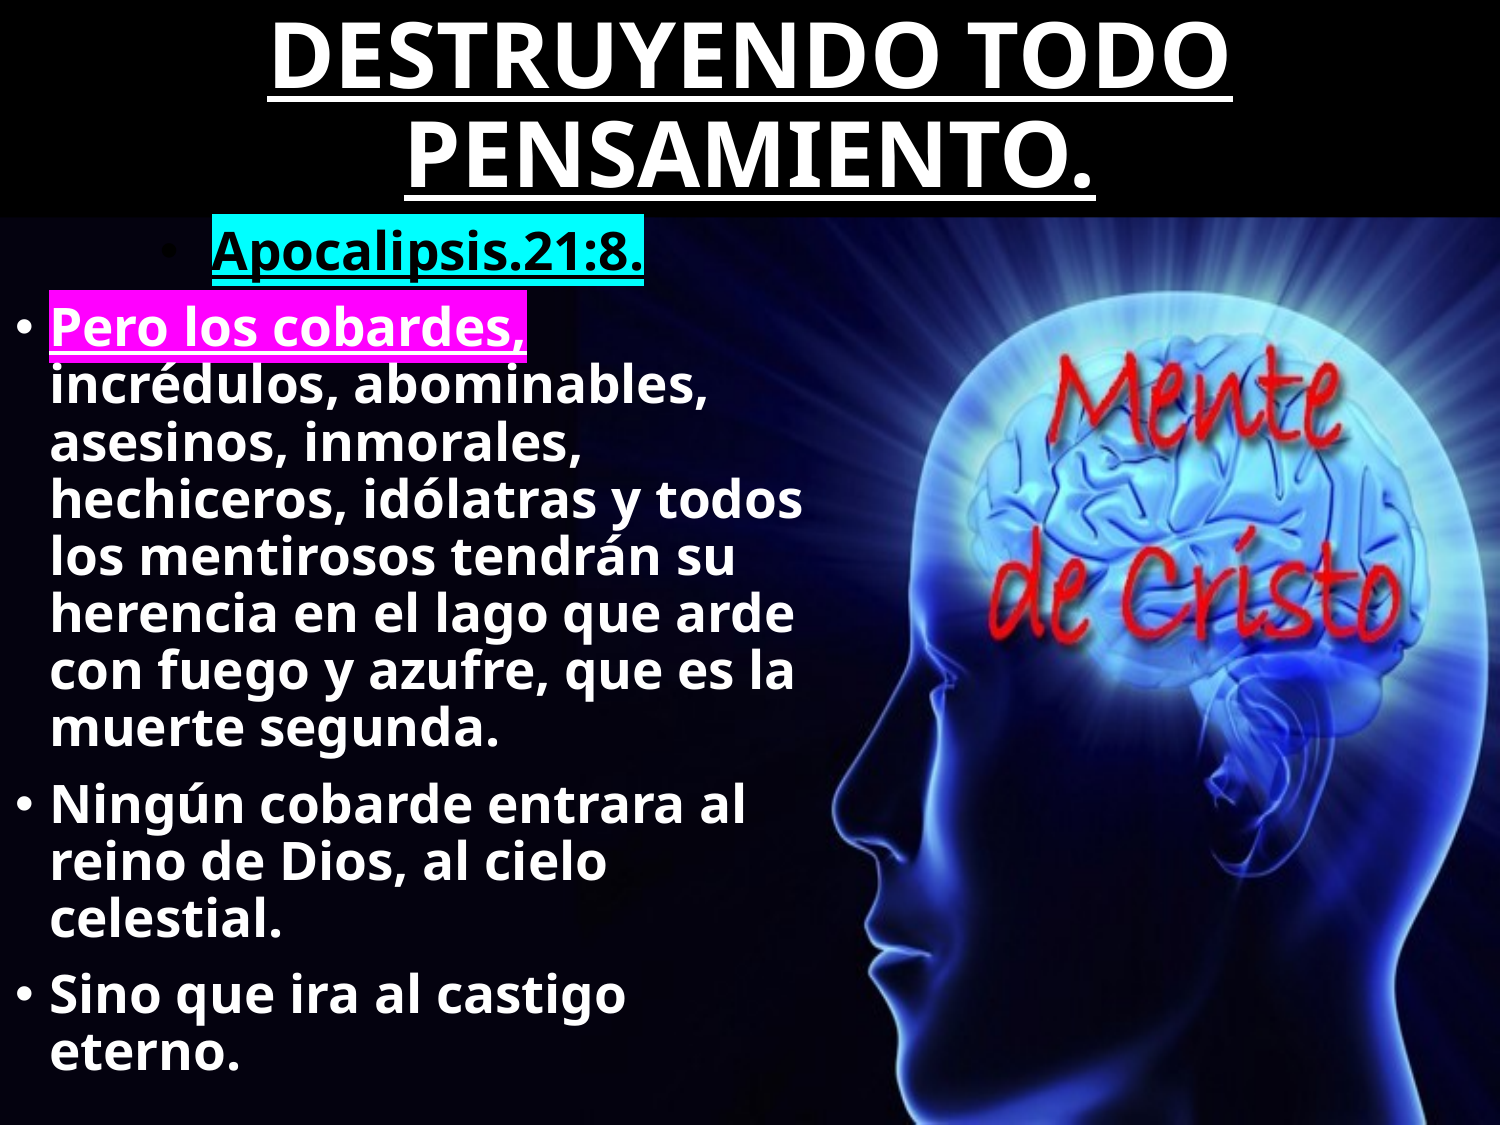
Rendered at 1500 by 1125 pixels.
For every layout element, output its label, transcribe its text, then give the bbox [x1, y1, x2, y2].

title DESTRUYENDO TODO PENSAMIENTO. [0, 0, 1500, 217]
picture [0, 217, 1500, 1125]
